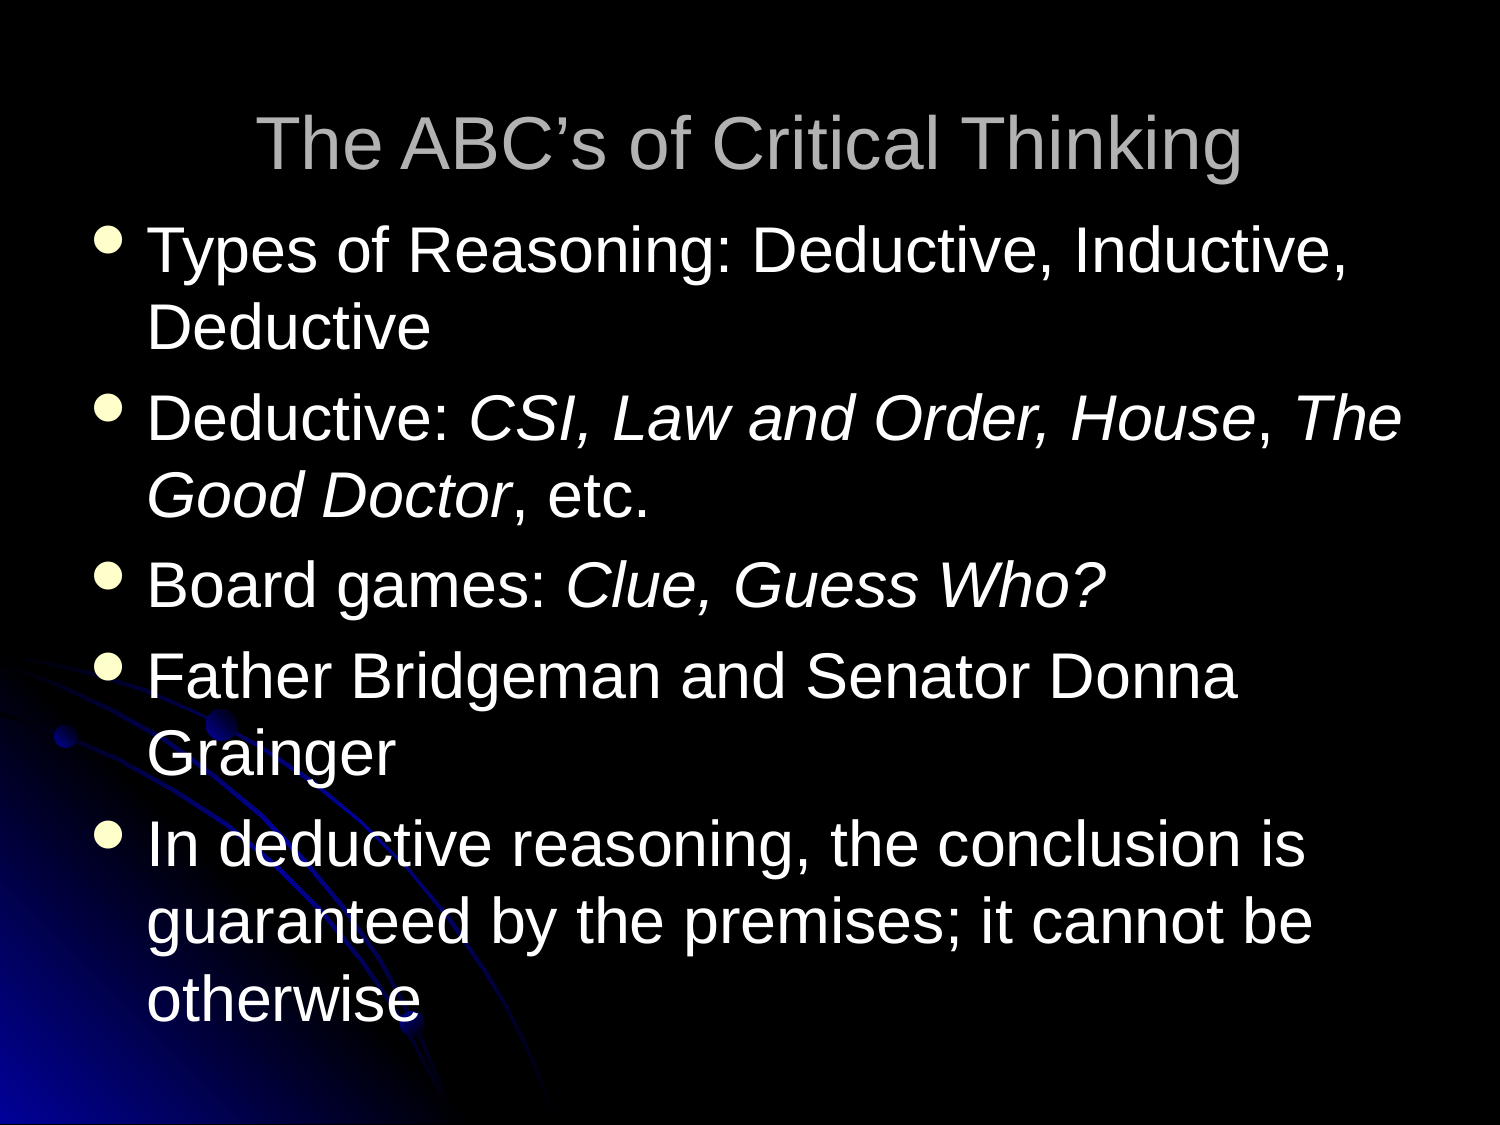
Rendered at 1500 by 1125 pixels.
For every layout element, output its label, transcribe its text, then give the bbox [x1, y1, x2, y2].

title The ABC’s of Critical Thinking [75, 45, 1425, 200]
list Types of Reasoning: Deductive, Inductive, Deductive Deductive: CSI, Law and Order, House, The Good Doctor, etc. Board games: Clue, Guess Who? Father Bridgeman and Senator Donna Grainger In deductive reasoning, the conclusion is guaranteed by the premises; it cannot be otherwise [75, 200, 1425, 1125]
